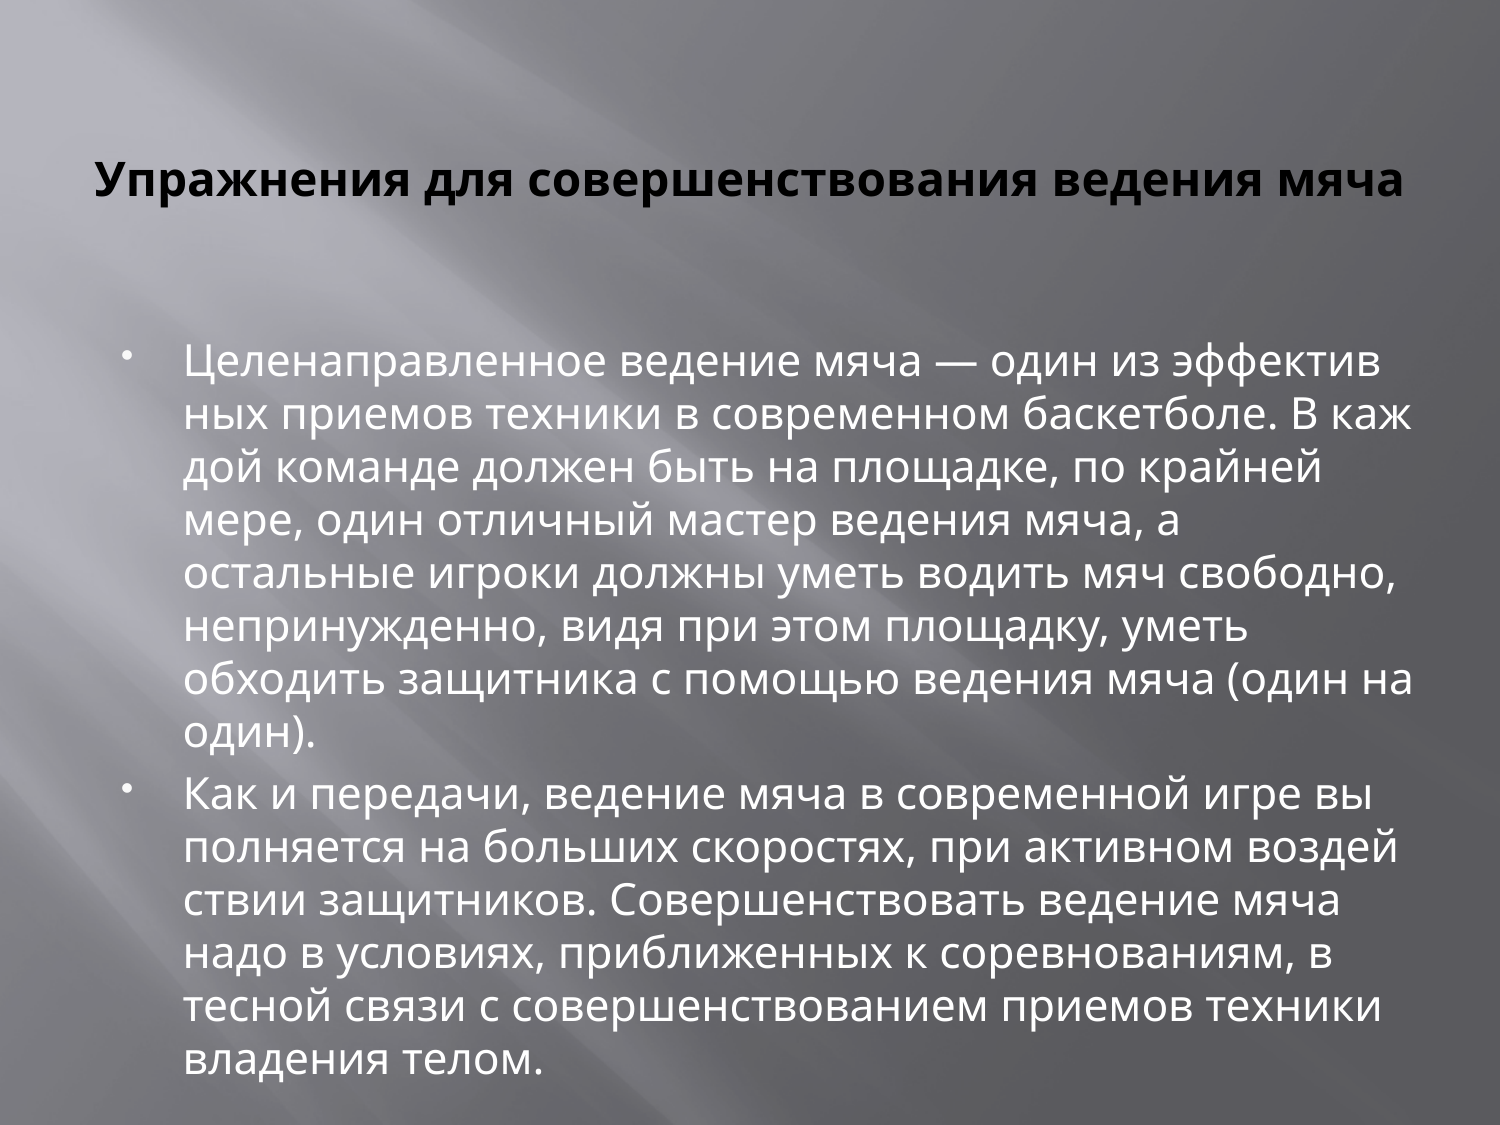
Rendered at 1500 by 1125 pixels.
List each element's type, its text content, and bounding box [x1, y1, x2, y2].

list Целенаправленное ведение мяча — один из эффектив­ных приемов техники в современном баскетболе. В каж­дой команде должен быть на площадке, по крайней мере, один отличный мастер ведения мяча, а остальные игроки должны уметь водить мяч свободно, непринужденно, ви­дя при этом площадку, уметь обходить защитника с по­мощью ведения мяча (один на один). Как и передачи, ведение мяча в современной игре вы­полняется на больших скоростях, при активном воздей­ствии защитников. Совершенствовать ведение мяча надо в условиях, приближенных к соревнованиям, в тесной связи с совершенствованием приемов техники владения телом. [87, 324, 1438, 1098]
title Упражнения для совершенствования ведения мяча [75, 112, 1425, 300]
